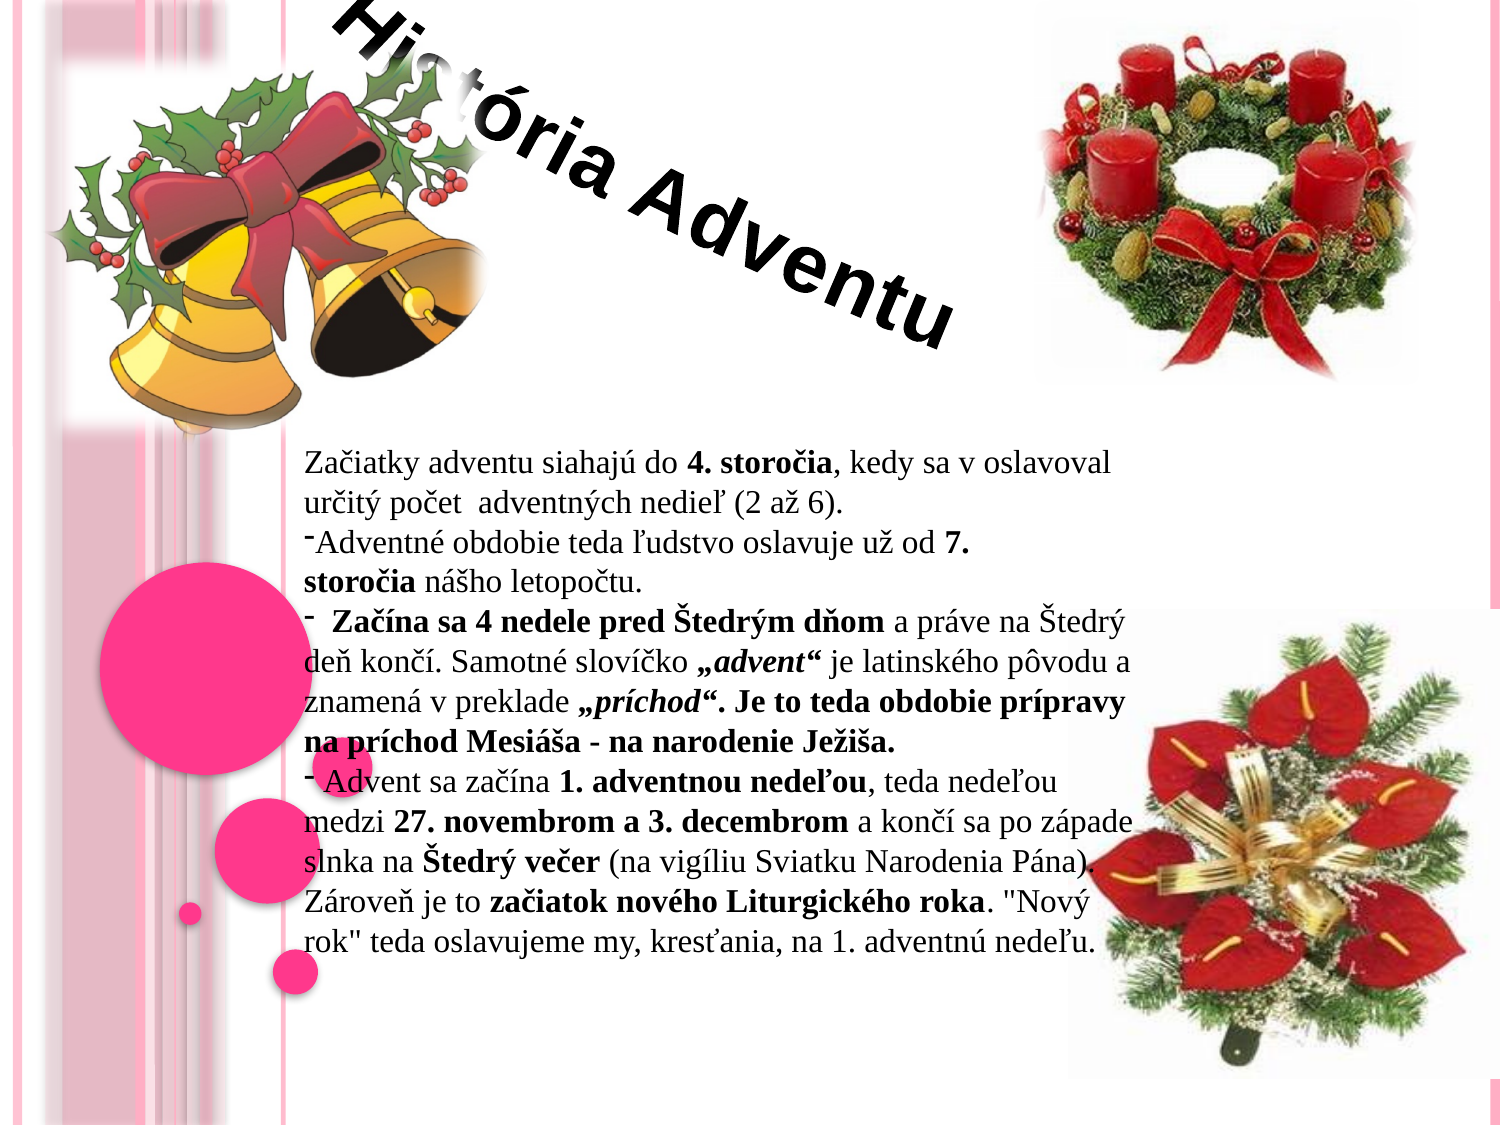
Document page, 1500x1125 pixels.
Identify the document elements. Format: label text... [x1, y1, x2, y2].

picture [1032, 0, 1421, 387]
picture [1068, 609, 1500, 1079]
picture [40, 42, 491, 447]
text_box Začiatky adventu siahajú do 4. storočia, kedy sa v oslavoval určitý počet adventných nedieľ (2 až 6). Adventné obdobie teda ľudstvo oslavuje už od 7. storočia nášho letopočtu. Začína sa 4 nedele pred Štedrým dňom a práve na Štedrý deň končí. Samotné slovíčko „advent“ je latinského pôvodu a znamená v preklade „príchod“. Je to teda obdobie prípravy na príchod Mesiáša - na narodenie Ježiša. Advent sa začína 1. adventnou nedeľou, teda nedeľou medzi 27. novembrom a 3. decembrom a končí sa po západe slnka na Štedrý večer (na vigíliu Sviatku Narodenia Pána). Zároveň je to začiatok nového Liturgického roka. "Nový rok" teda oslavujeme my, kresťania, na 1. adventnú nedeľu. [289, 432, 1152, 1007]
